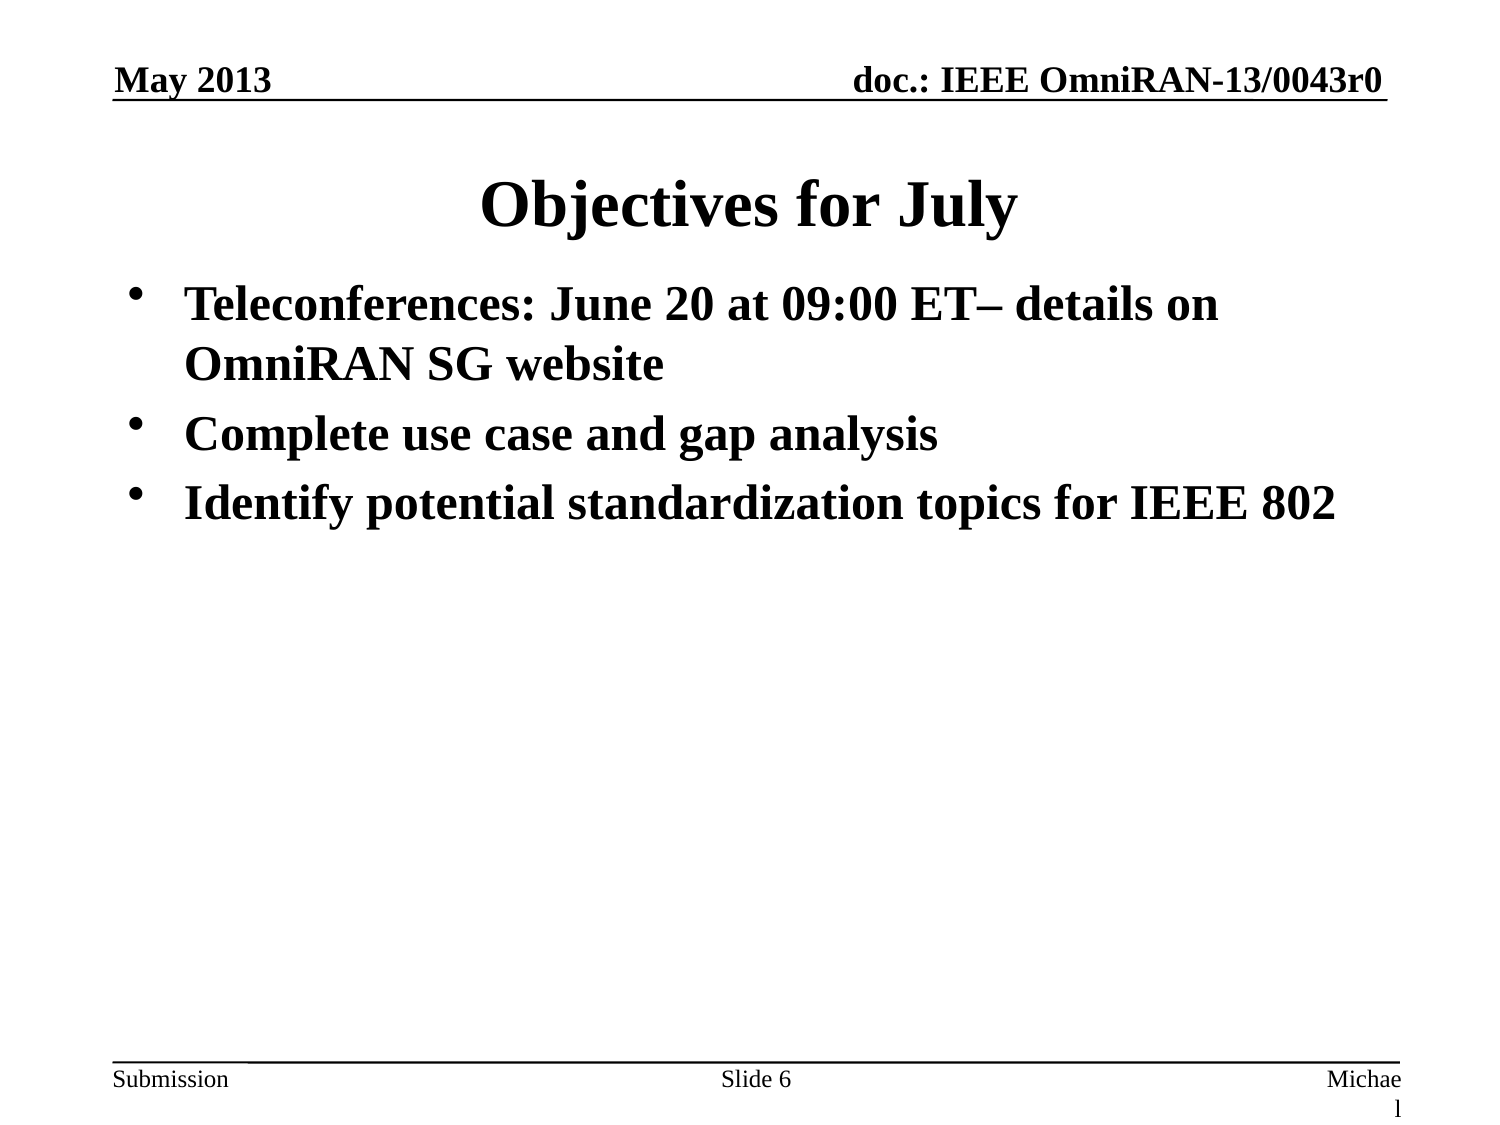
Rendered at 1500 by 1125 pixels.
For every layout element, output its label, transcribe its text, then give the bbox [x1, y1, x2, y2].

title Objectives for July [112, 112, 1388, 262]
list Teleconferences: June 20 at 09:00 ET– details on OmniRAN SG website Complete use case and gap analysis Identify potential standardization topics for IEEE 802 [112, 262, 1388, 938]
footer Michael Montemurro, Research in Motion [1325, 1062, 1402, 1093]
slide_number Slide 6 [712, 1062, 800, 1093]
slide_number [114, 54, 425, 100]
